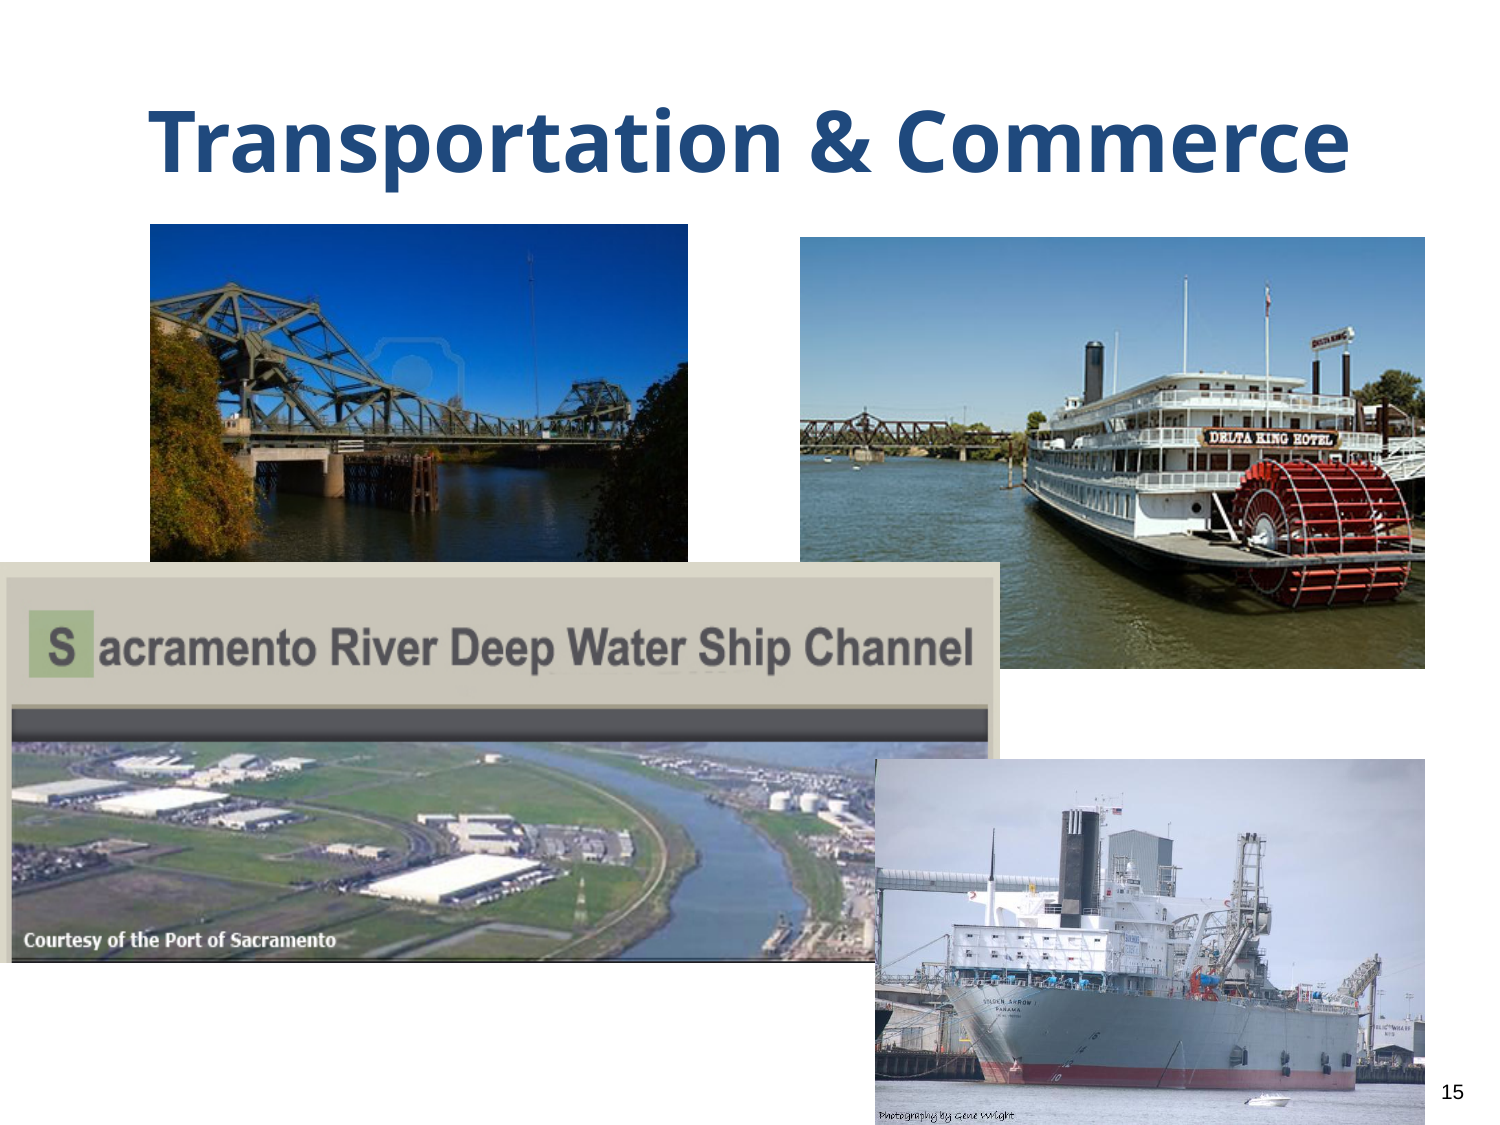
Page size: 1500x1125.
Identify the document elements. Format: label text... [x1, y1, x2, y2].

picture [0, 224, 1426, 1125]
title Transportation & Commerce [75, 45, 1425, 233]
slide_number 15 [1431, 1051, 1479, 1112]
